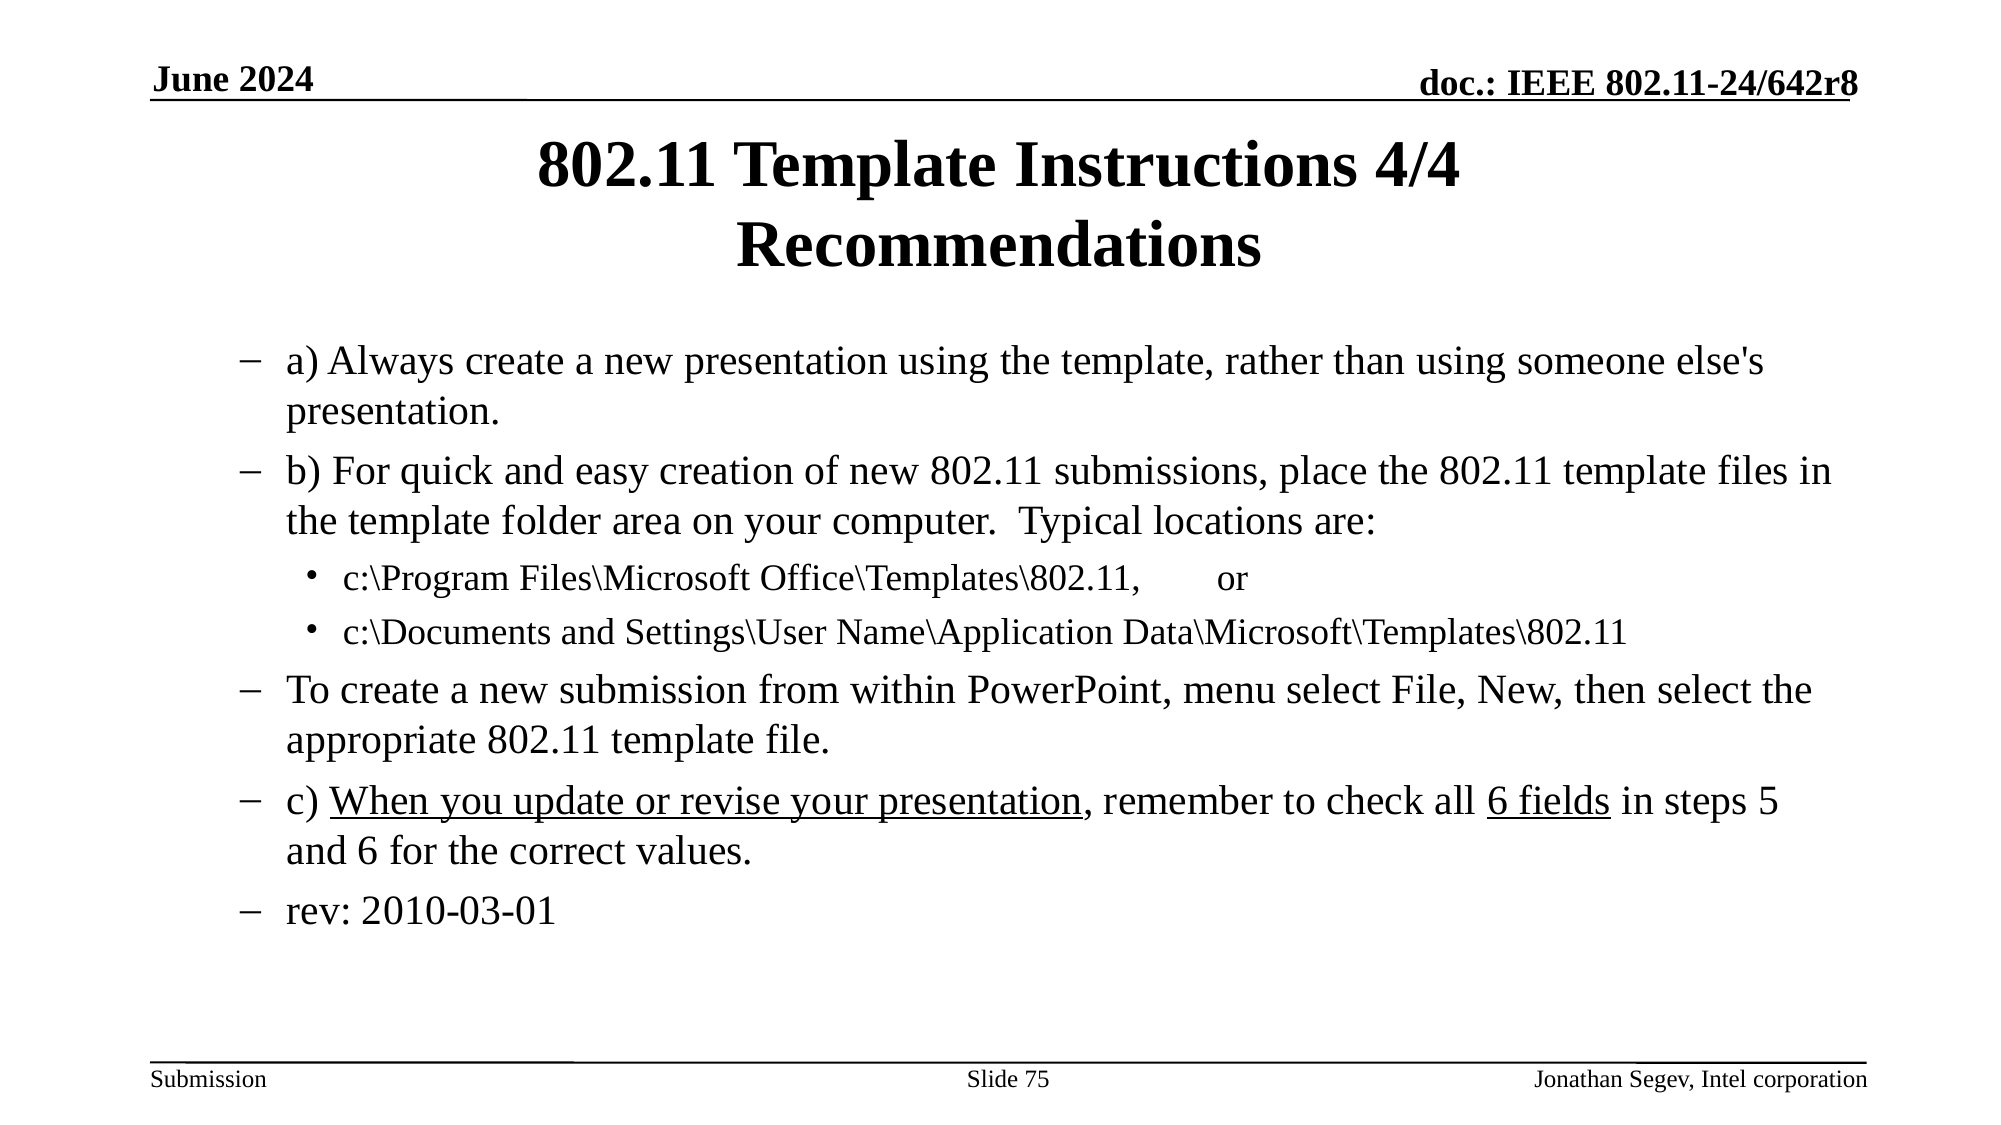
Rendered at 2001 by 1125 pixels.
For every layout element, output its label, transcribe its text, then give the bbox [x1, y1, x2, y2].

footer Jonathan Segev, Intel corporation [1171, 1061, 1869, 1093]
list a) Always create a new presentation using the template, rather than using someone else's presentation. b) For quick and easy creation of new 802.11 submissions, place the 802.11 template files in the template folder area on your computer. Typical locations are: c:\Program Files\Microsoft Office\Templates\802.11, or c:\Documents and Settings\User Name\Application Data\Microsoft\Templates\802.11 To create a new submission from within PowerPoint, menu select File, New, then select the appropriate 802.11 template file. c) When you update or revise your presentation, remember to check all 6 fields in steps 5 and 6 for the correct values. rev: 2010-03-01 [149, 324, 1850, 1000]
slide_number Slide 75 [950, 1061, 1067, 1123]
title 802.11 Template Instructions 4/4 Recommendations [149, 112, 1850, 288]
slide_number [152, 54, 563, 100]
